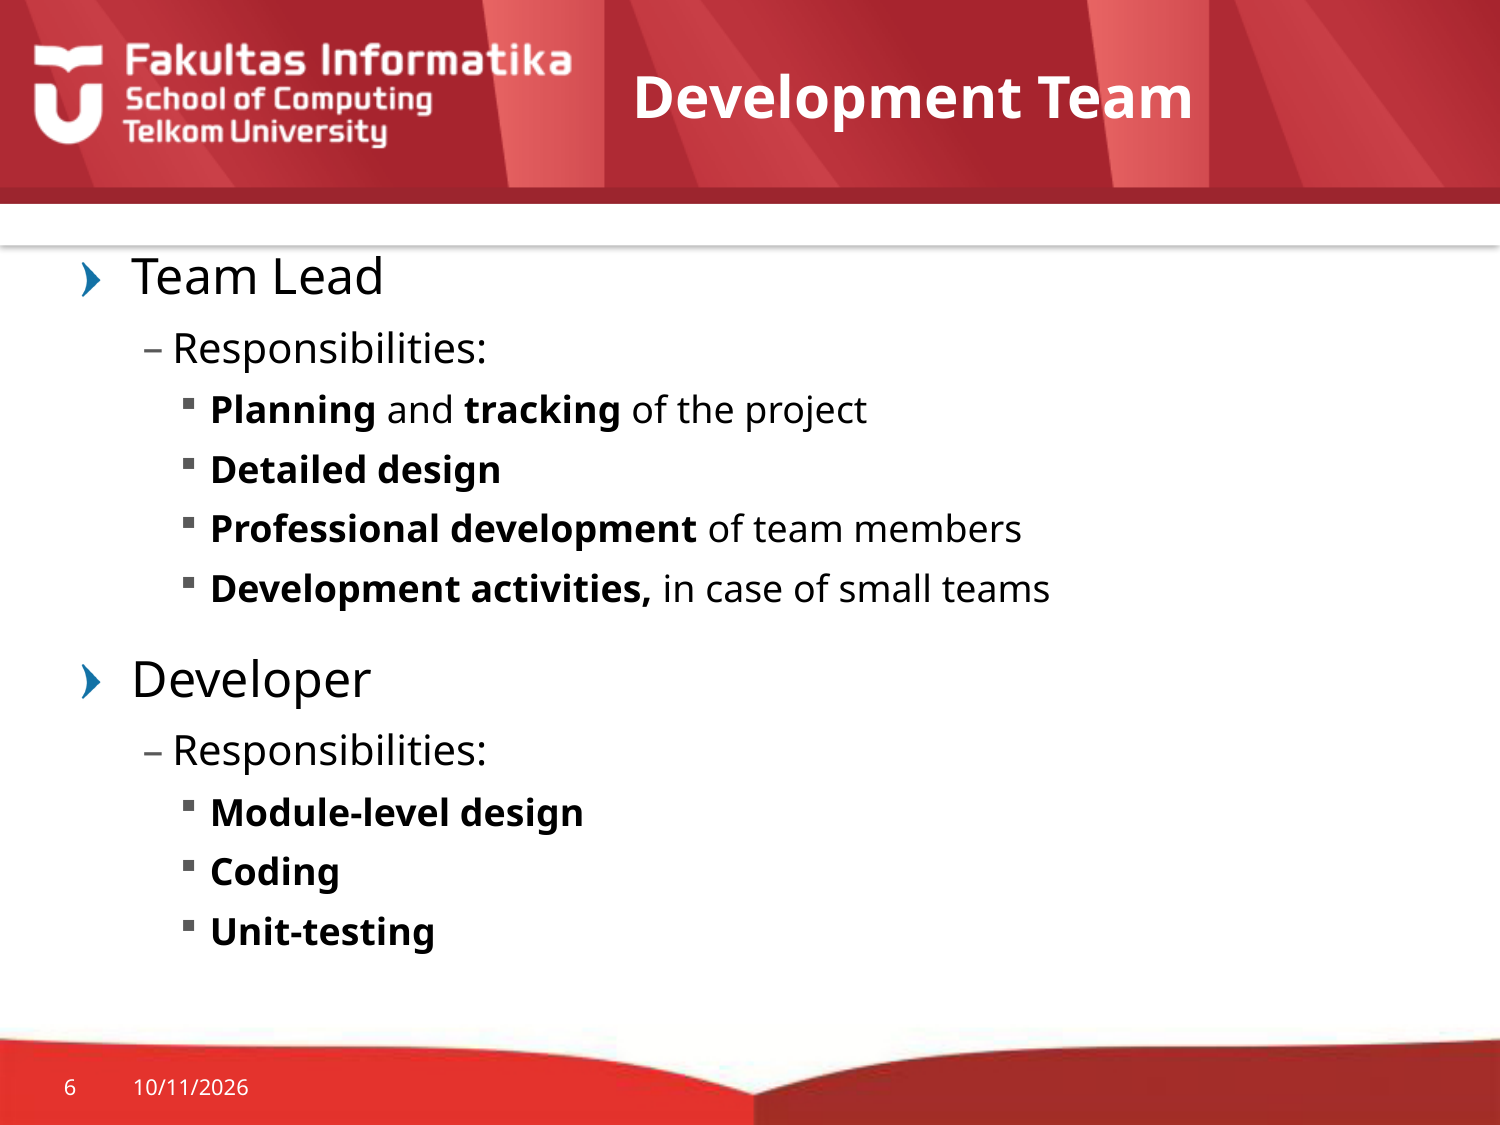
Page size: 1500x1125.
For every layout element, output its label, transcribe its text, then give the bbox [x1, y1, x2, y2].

picture [0, 1024, 1500, 1125]
title Development Team [617, 42, 1426, 148]
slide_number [132, 1058, 403, 1119]
picture [75, 251, 104, 299]
slide_number 6 [63, 1058, 123, 1119]
picture [75, 653, 104, 701]
list Team Lead Responsibilities: Planning and tracking of the project Detailed design Professional development of team members Development activities, in case of small teams Developer Responsibilities: Module-level design Coding Unit-testing [60, 237, 1426, 990]
picture [0, 0, 1500, 203]
